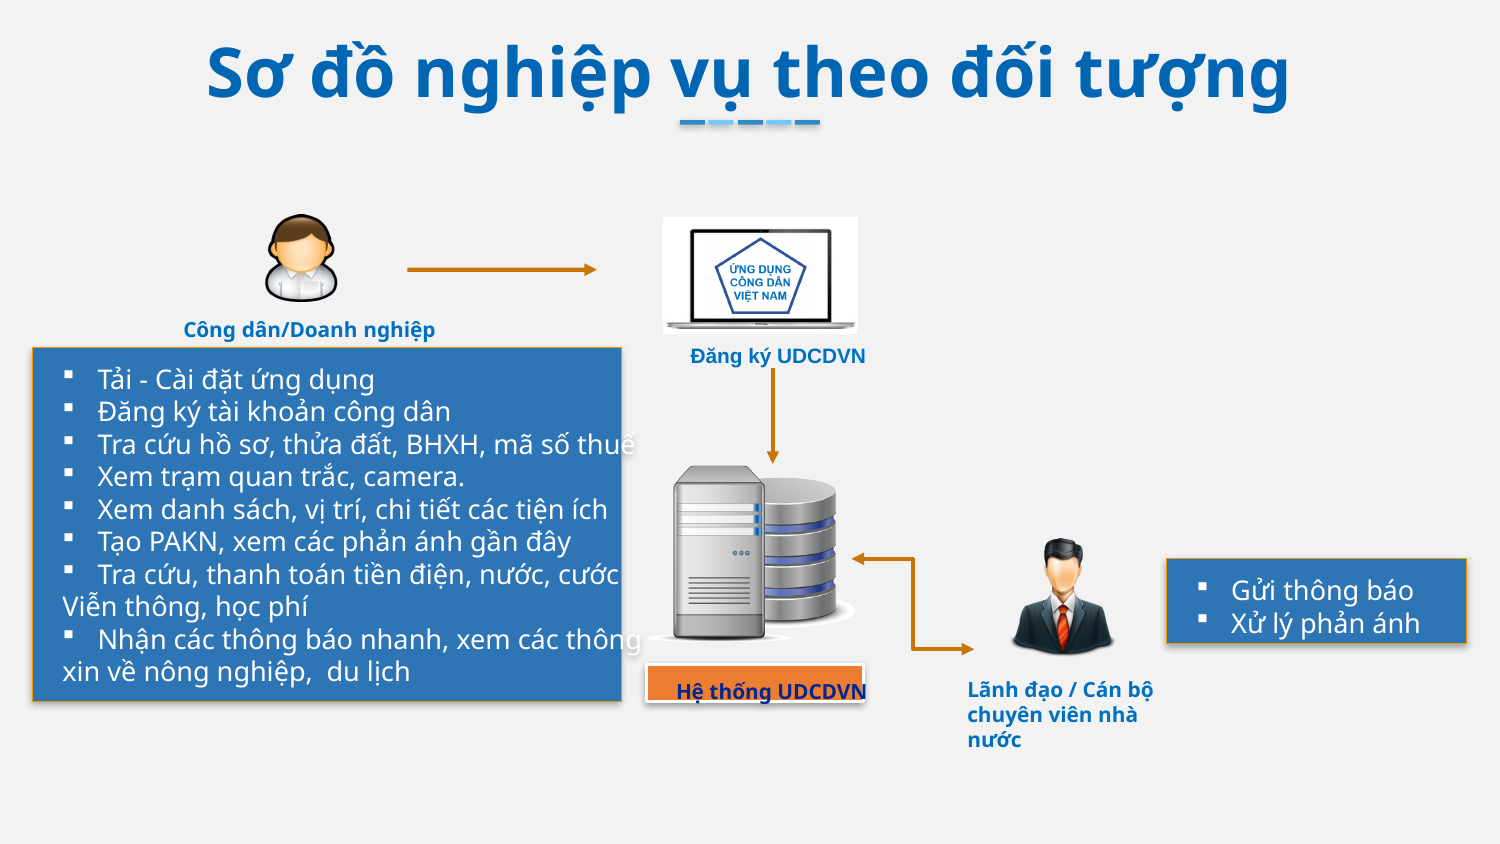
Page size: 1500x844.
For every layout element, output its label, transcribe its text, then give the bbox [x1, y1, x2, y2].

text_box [32, 214, 1468, 726]
text_box Sơ đồ nghiệp vụ theo đối tượng [112, 34, 1388, 105]
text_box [679, 119, 821, 125]
